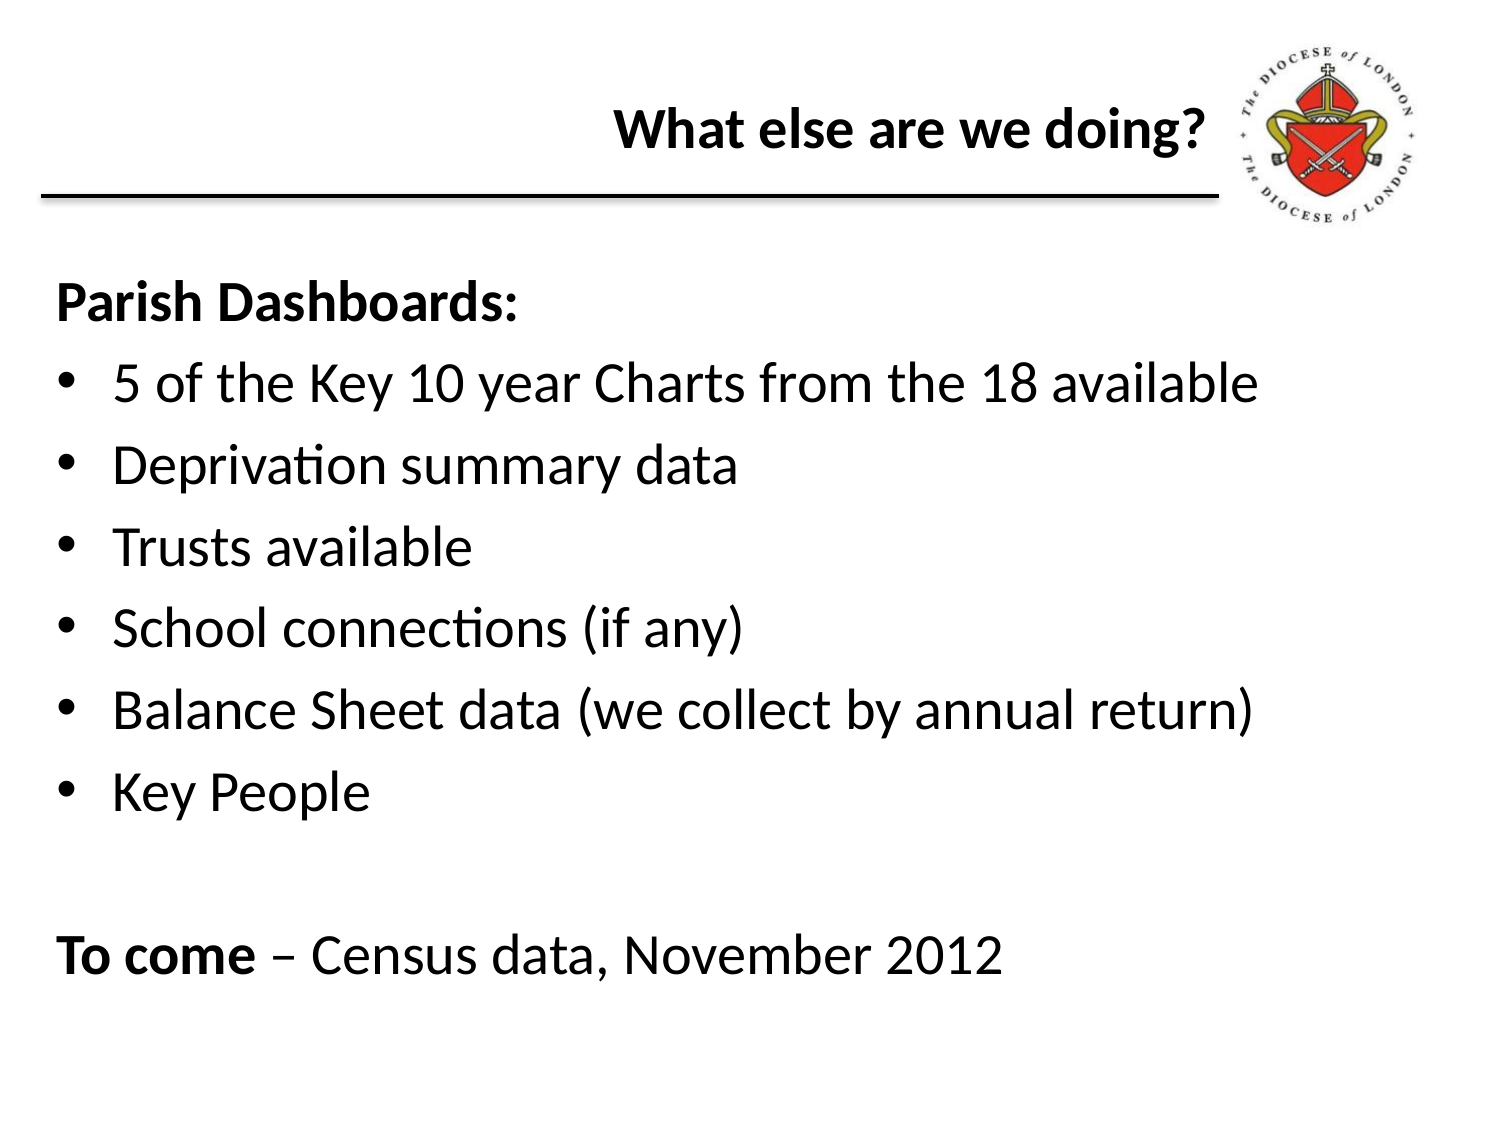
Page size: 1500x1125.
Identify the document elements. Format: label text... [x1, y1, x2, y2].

picture [1224, 35, 1428, 235]
title What else are we doing? [41, 42, 1223, 209]
list Parish Dashboards: 5 of the Key 10 year Charts from the 18 available Deprivation summary data Trusts available School connections (if any) Balance Sheet data (we collect by annual return) Key People To come – Census data, November 2012 [40, 255, 1460, 1036]
